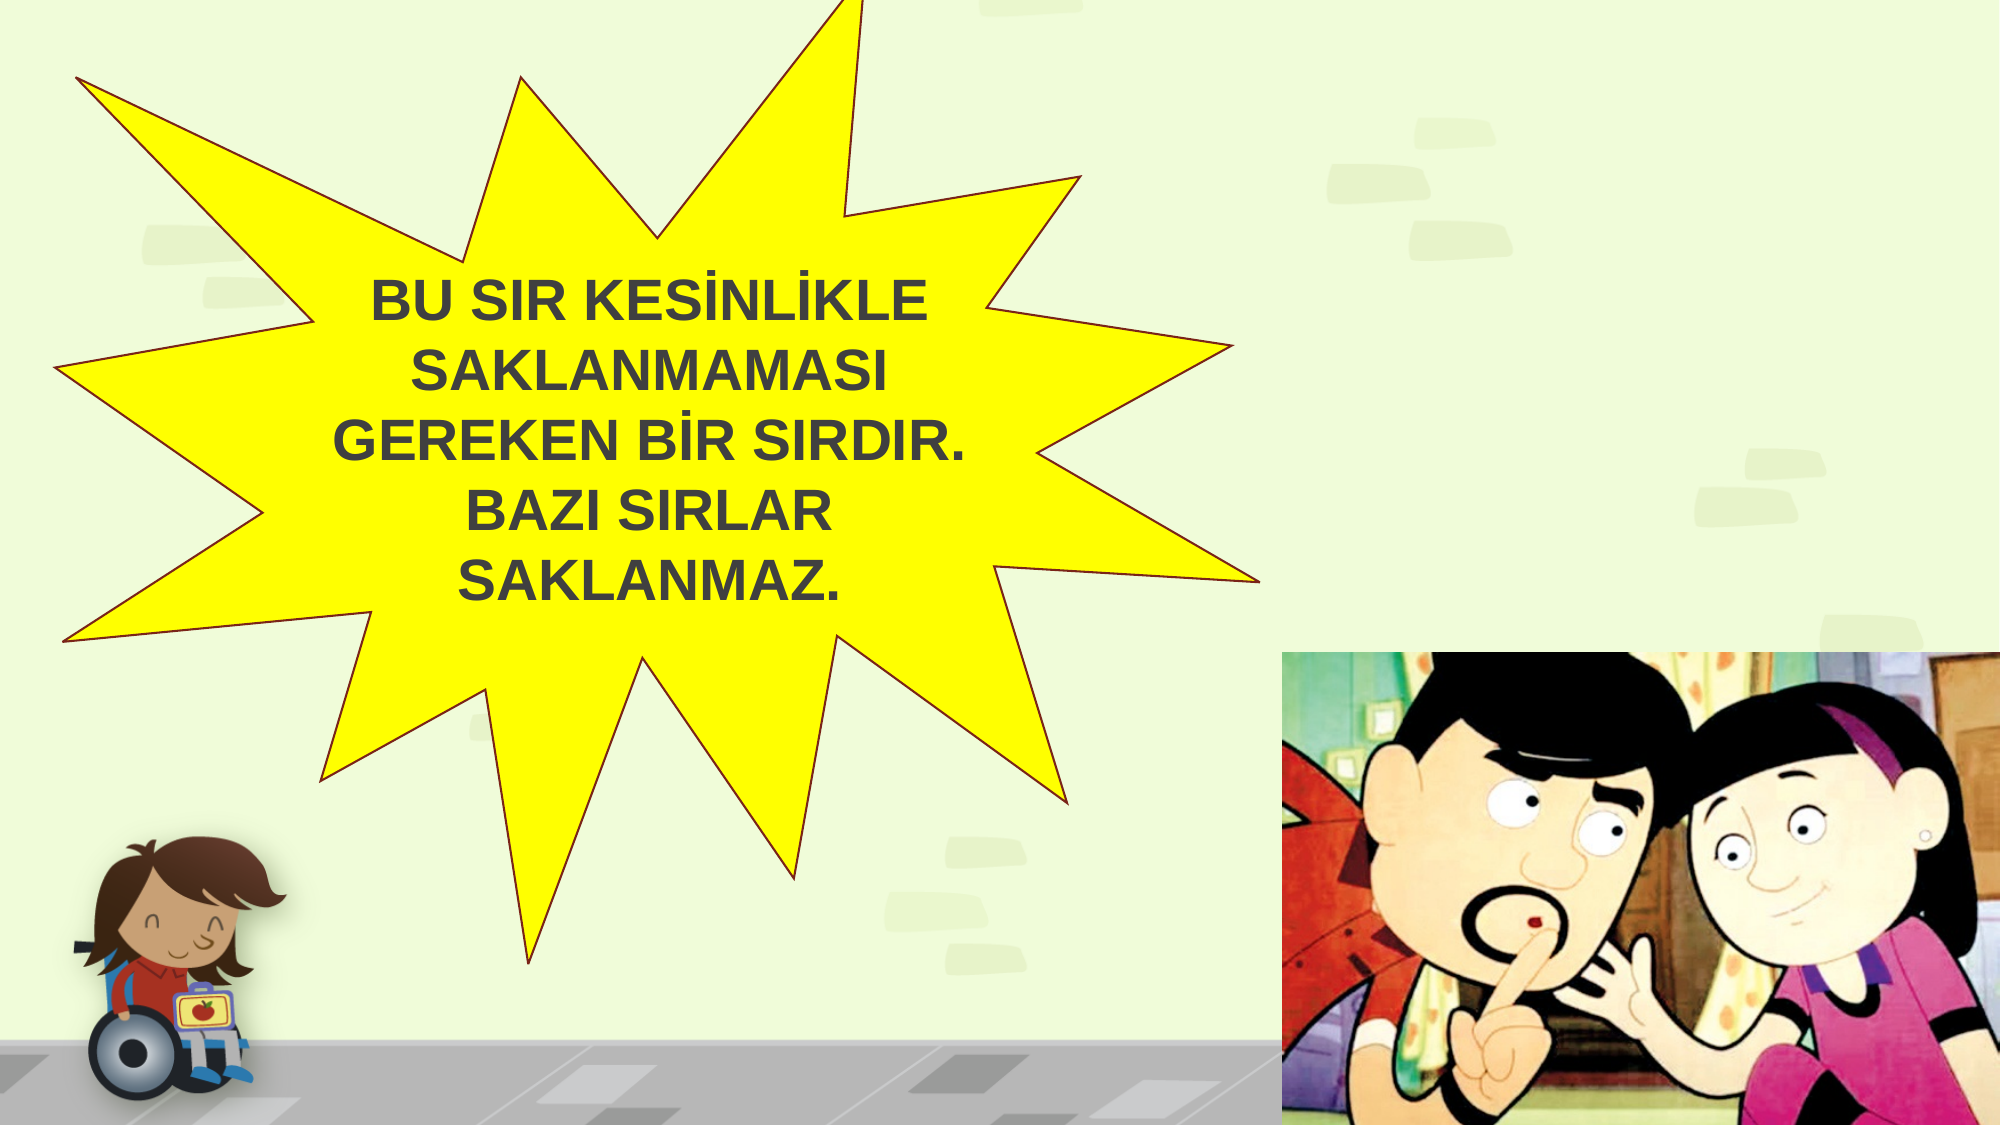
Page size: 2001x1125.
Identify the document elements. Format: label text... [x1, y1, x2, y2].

text_box BU SIR KESİNLİKLE SAKLANMAMASI GEREKEN BİR SIRDIR. BAZI SIRLAR SAKLANMAZ. [52, 0, 1261, 965]
picture [0, 0, 2000, 1125]
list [1282, 652, 2000, 1125]
